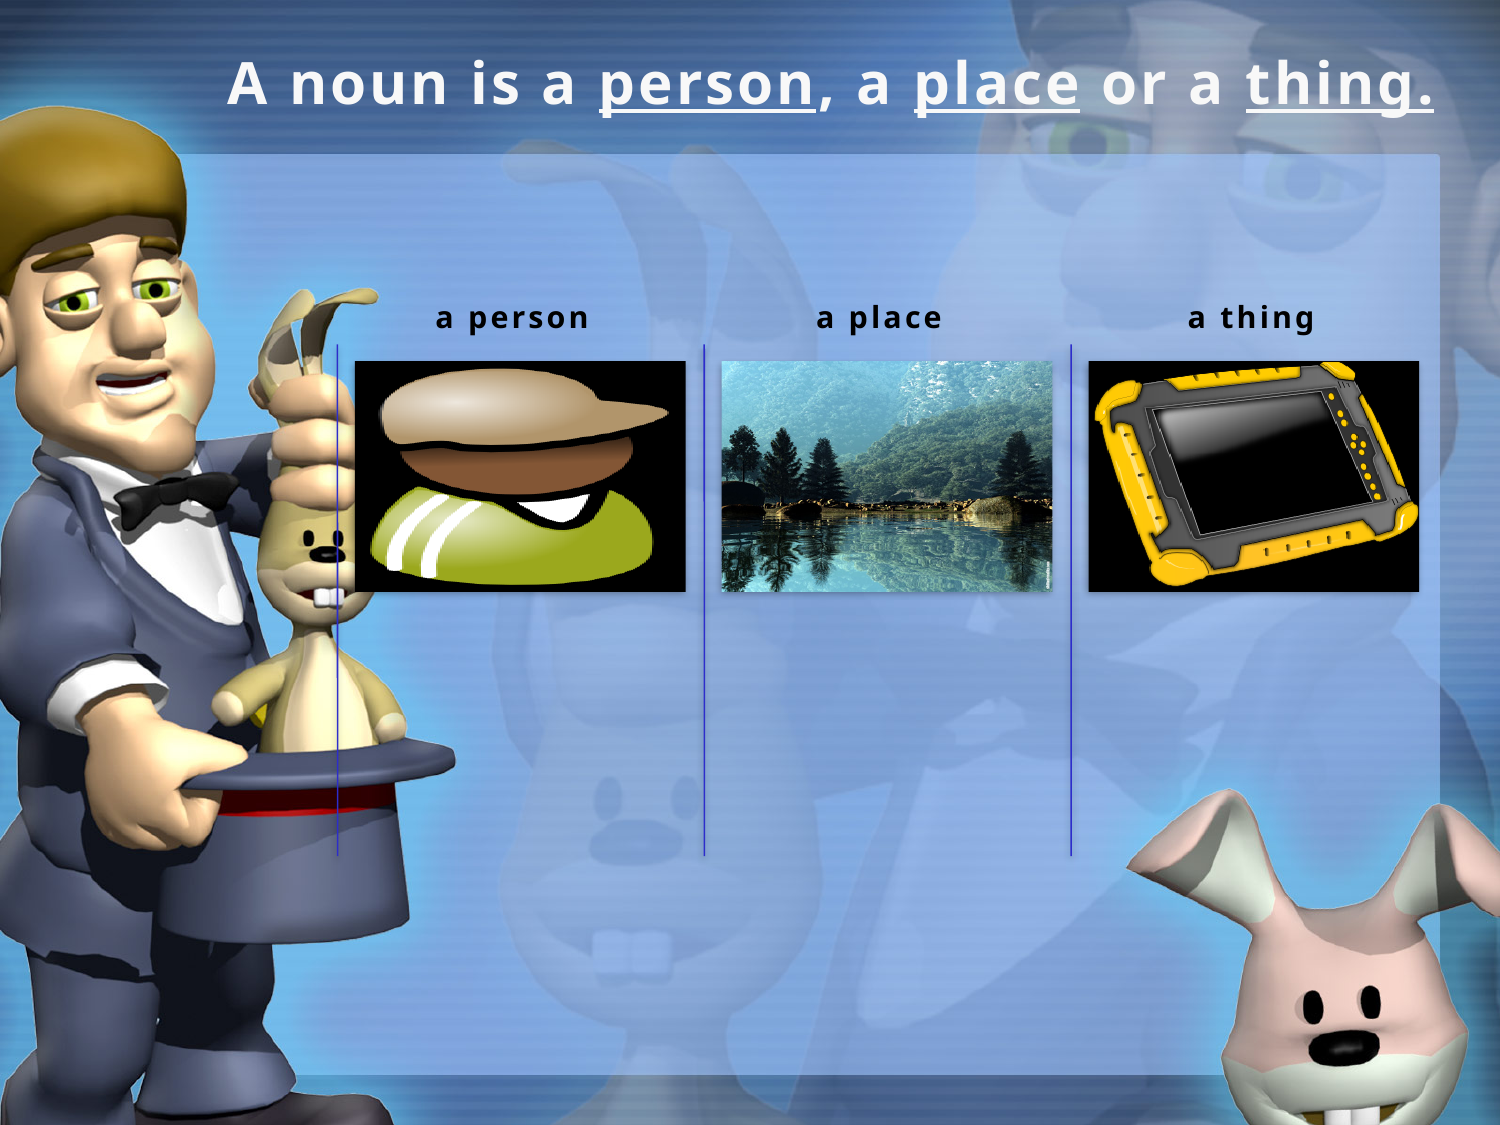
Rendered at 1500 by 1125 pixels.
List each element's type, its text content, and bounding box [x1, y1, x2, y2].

title A noun is a person, a place or a thing. [212, 12, 1500, 150]
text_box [337, 287, 1421, 857]
picture [0, 0, 1500, 1125]
